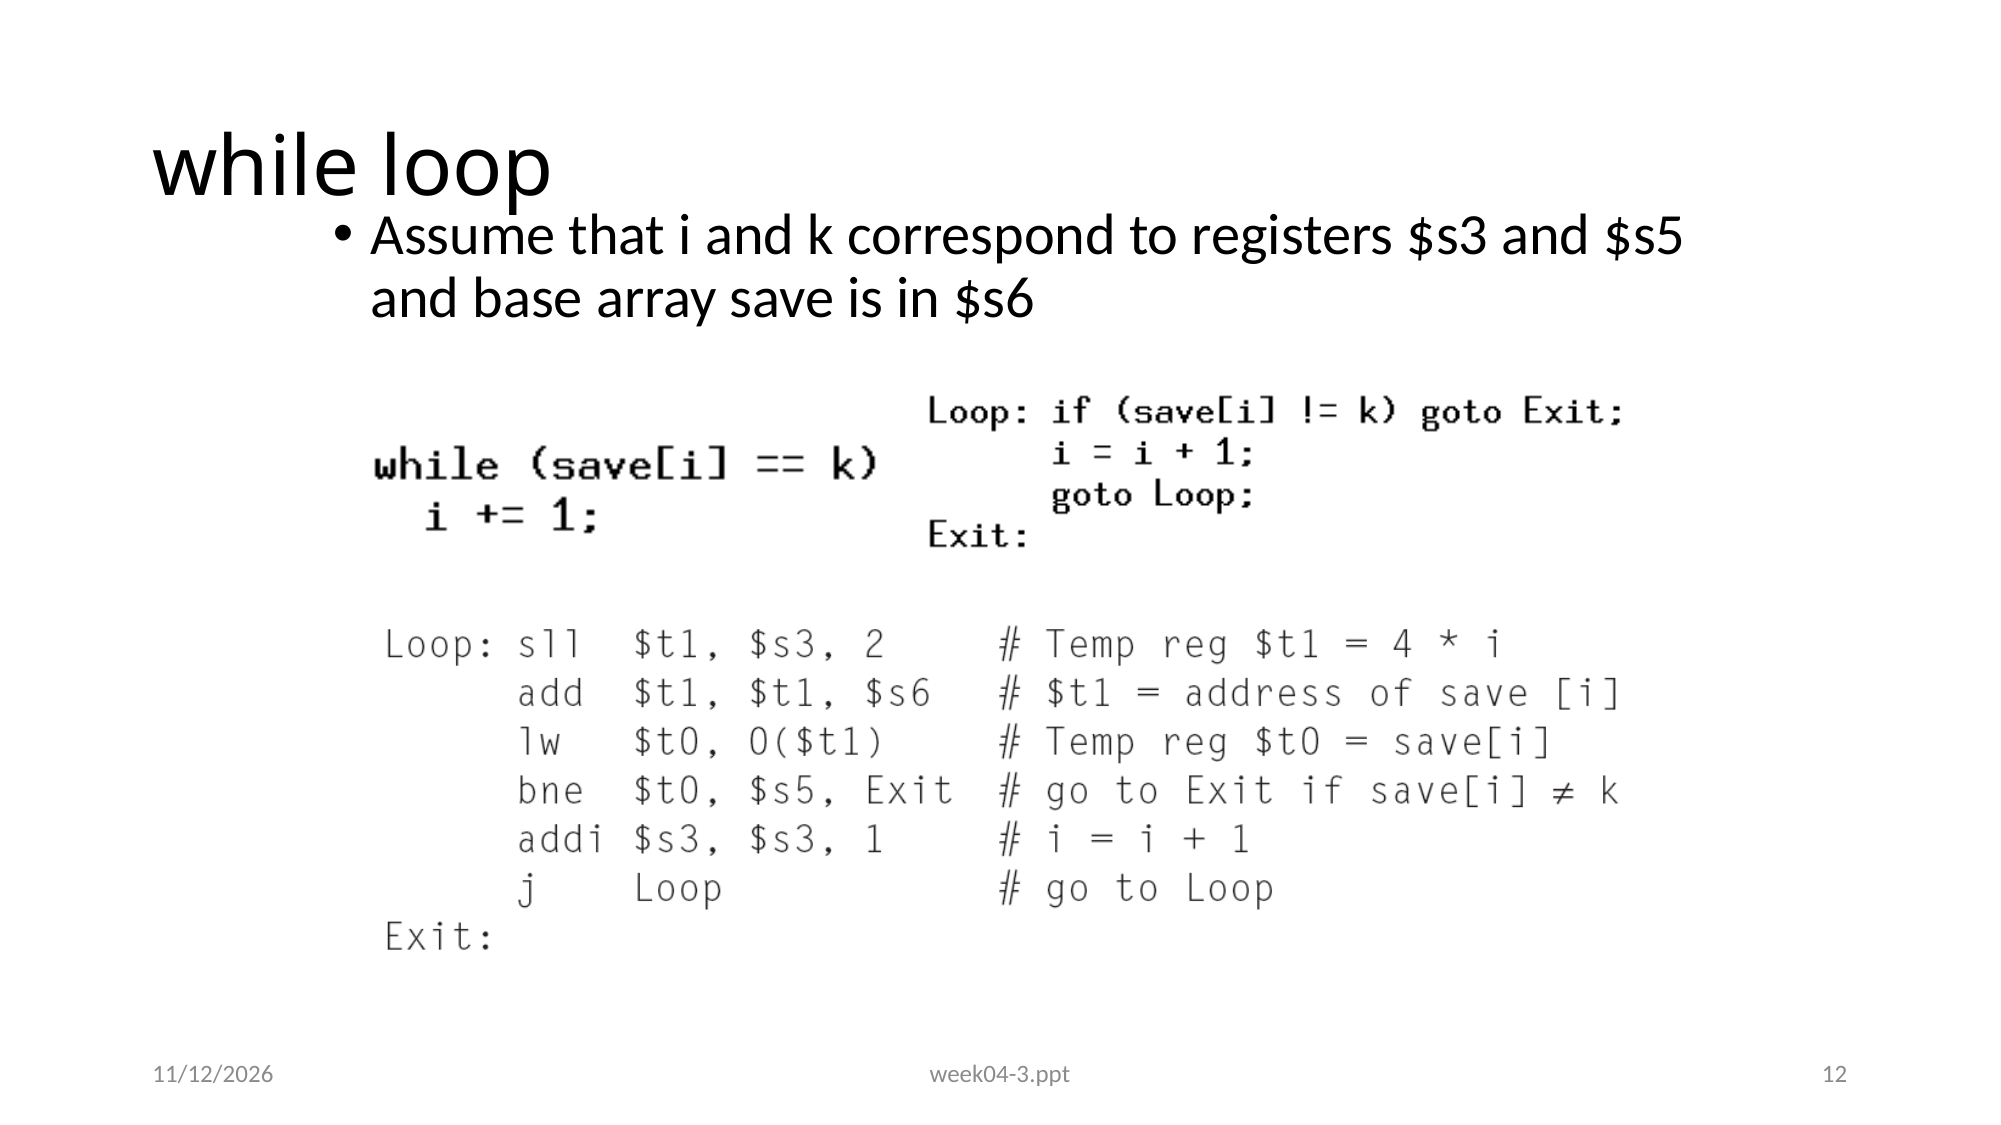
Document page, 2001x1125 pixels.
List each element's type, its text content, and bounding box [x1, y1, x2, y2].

list Assume that i and k correspond to registers $s3 and $s5 and base array save is in $s6 [317, 196, 1708, 1000]
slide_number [137, 1042, 588, 1103]
slide_number 12 [1412, 1042, 1863, 1103]
picture [366, 611, 1641, 962]
footer week04-3.ppt [662, 1042, 1338, 1103]
title while loop [137, 59, 1863, 278]
picture [353, 380, 1655, 568]
